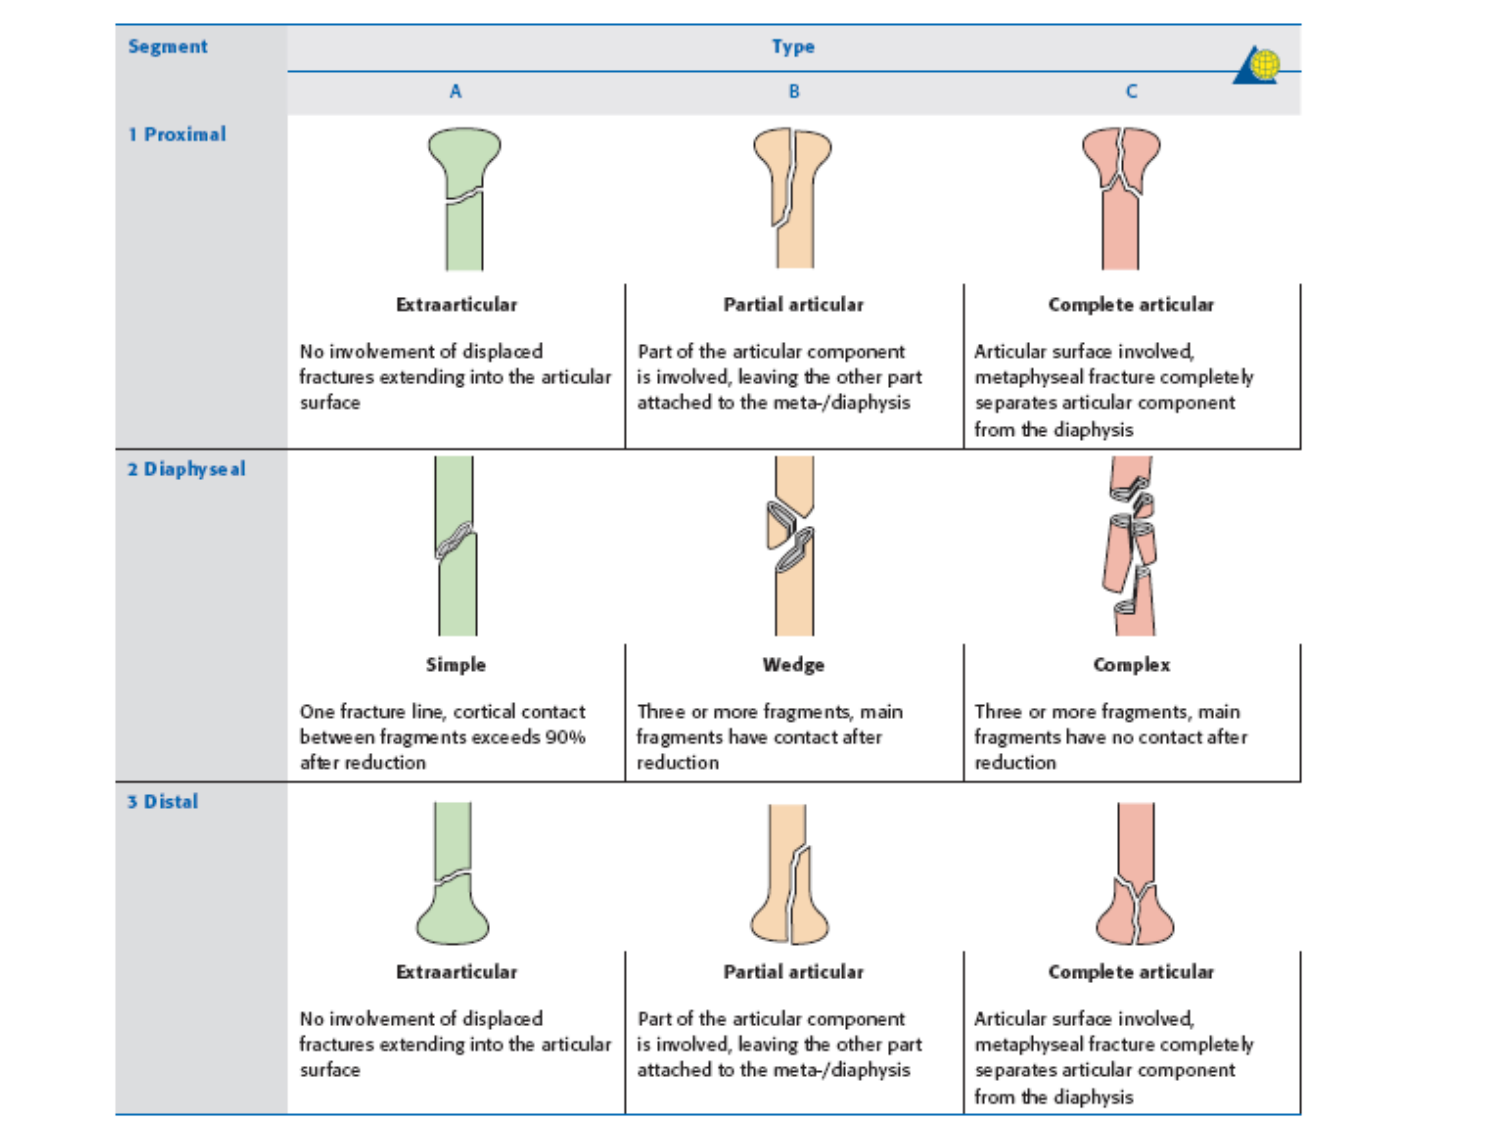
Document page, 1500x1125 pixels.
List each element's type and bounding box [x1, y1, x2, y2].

picture [111, 22, 1306, 1118]
